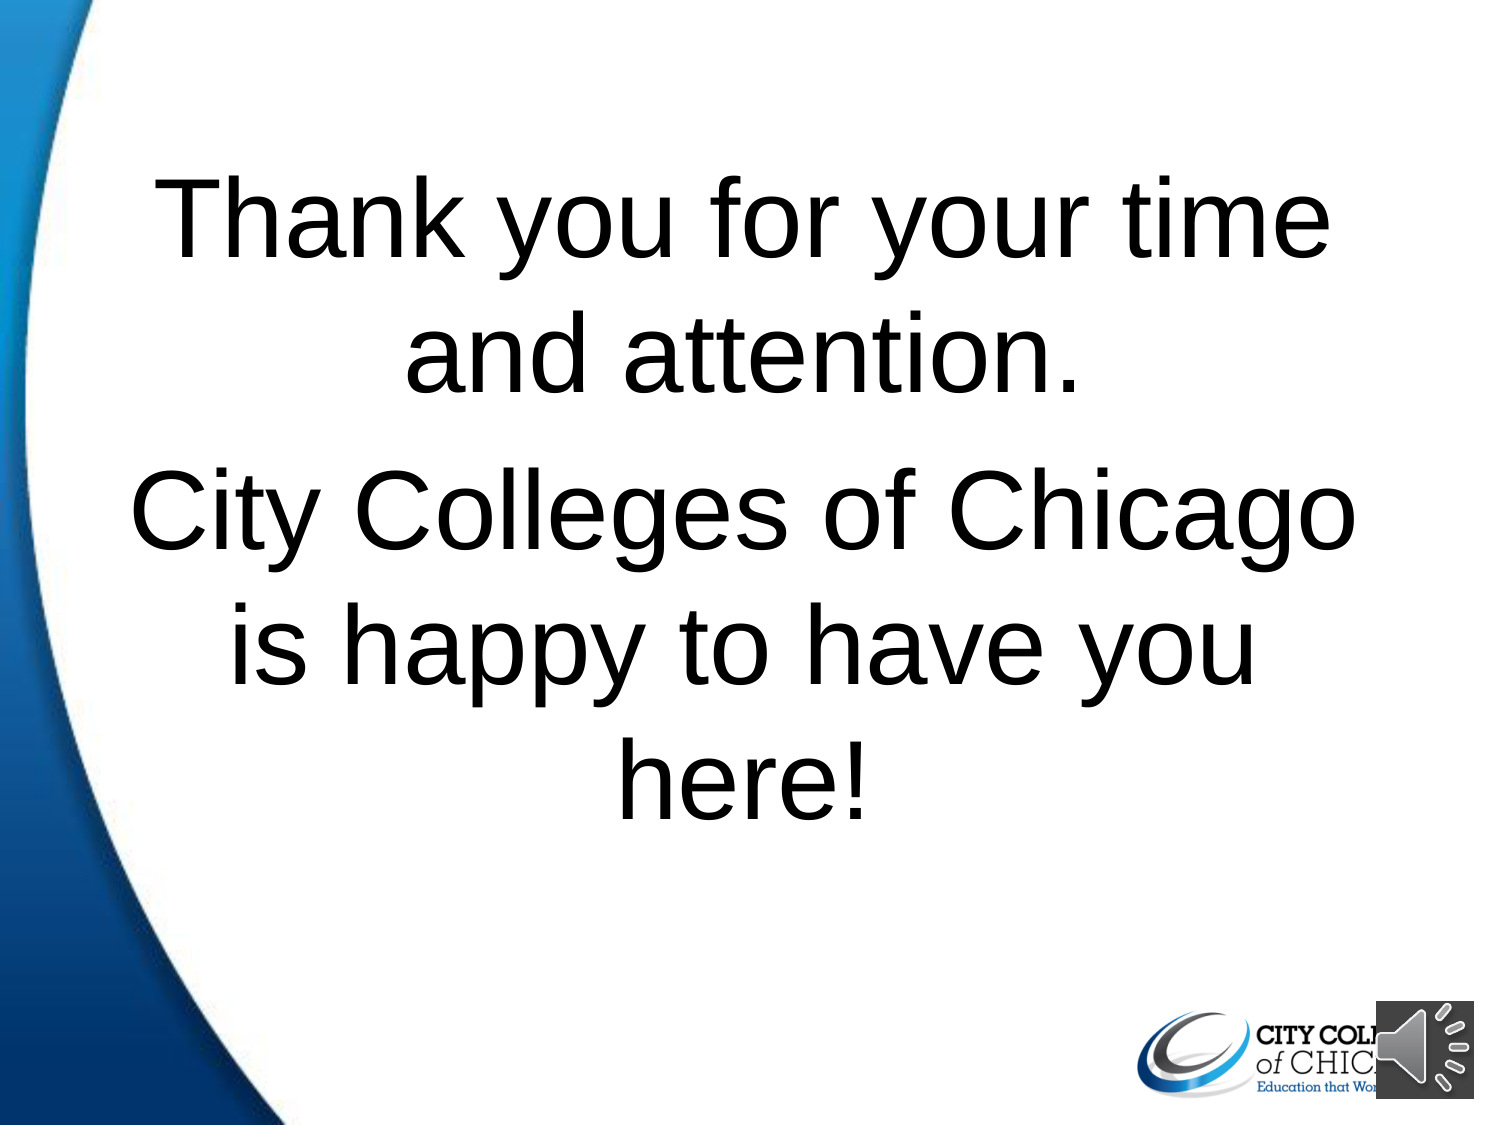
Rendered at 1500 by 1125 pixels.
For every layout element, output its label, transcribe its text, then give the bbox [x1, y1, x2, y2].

picture [23, 200, 30, 208]
picture [0, 0, 1500, 1125]
text_box Thank you for your time and attention. City Colleges of Chicago is happy to have you here! [74, 137, 1413, 450]
